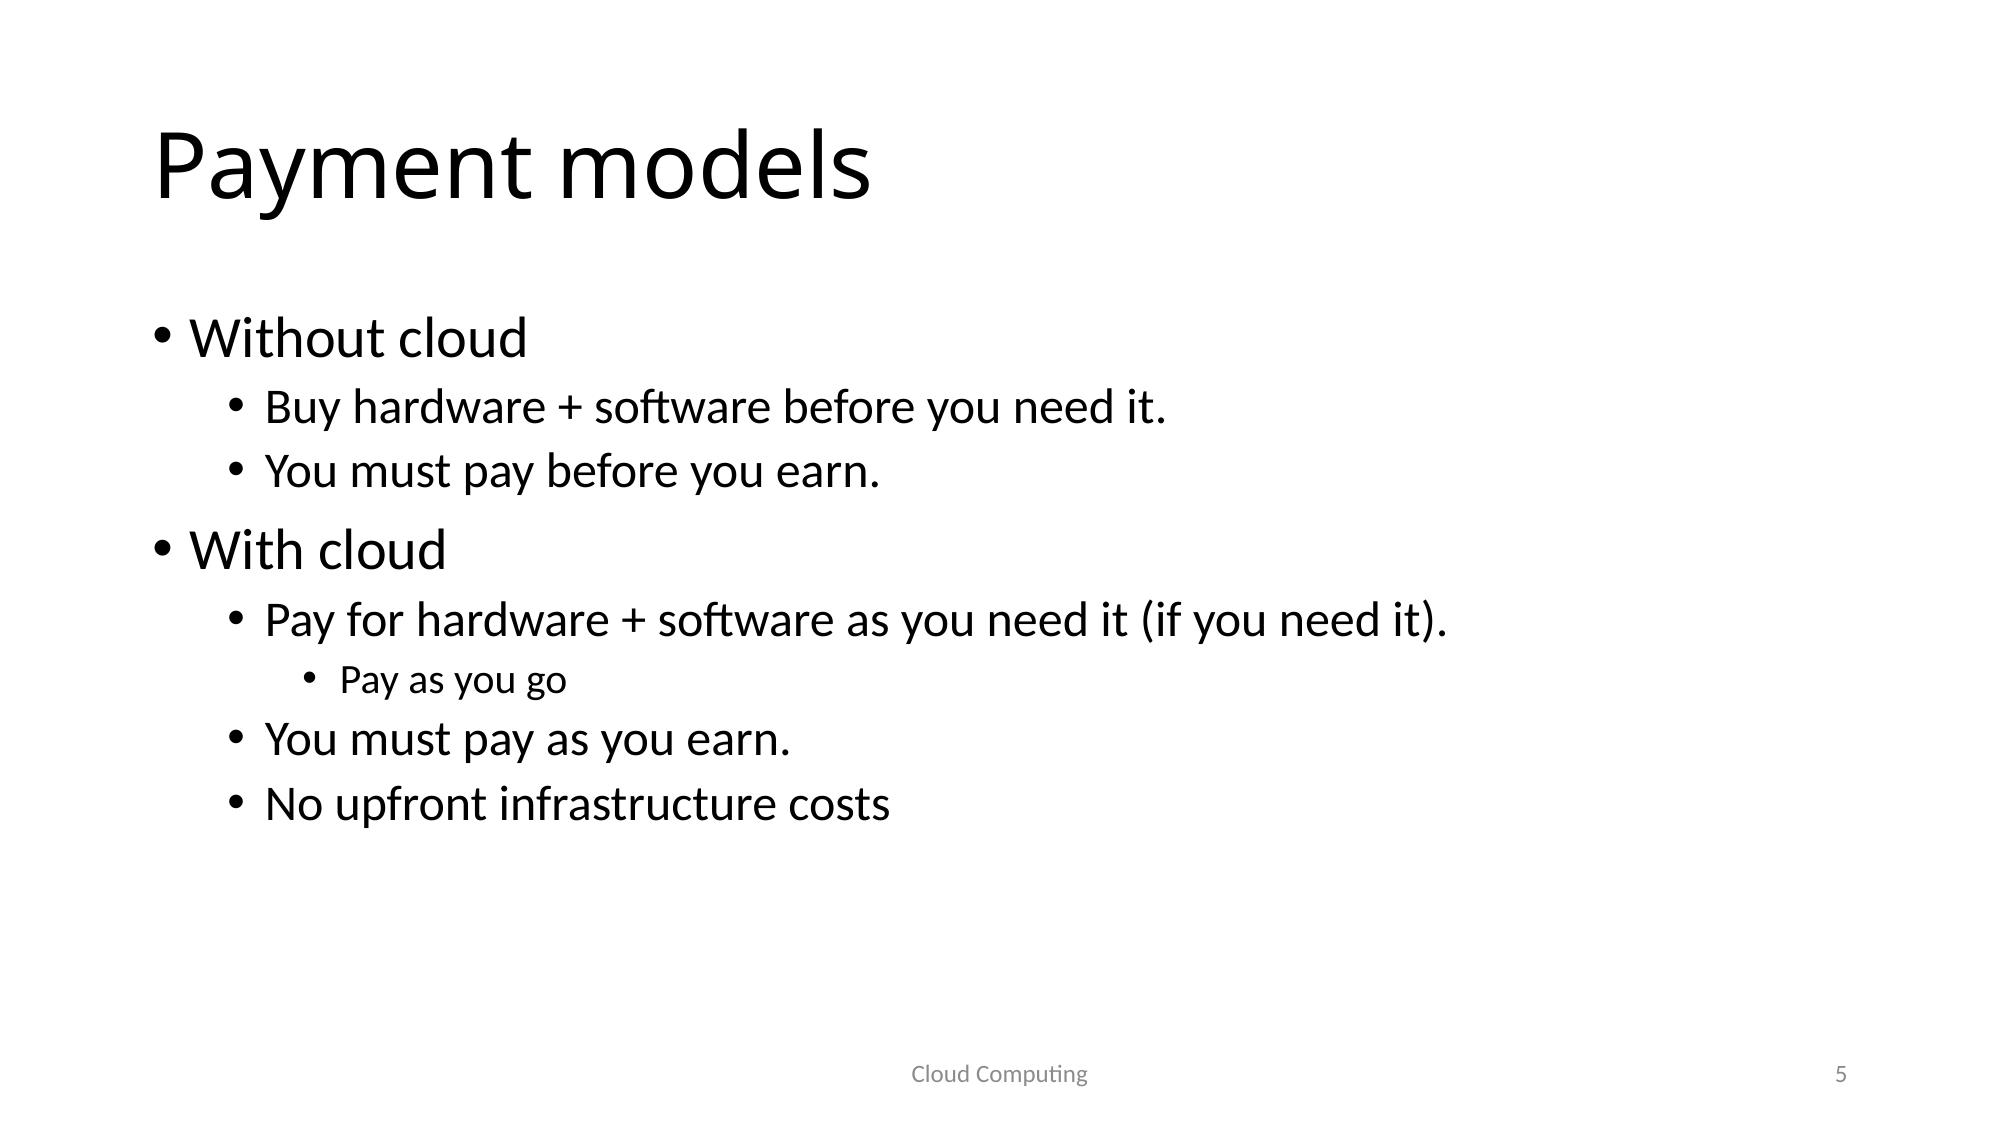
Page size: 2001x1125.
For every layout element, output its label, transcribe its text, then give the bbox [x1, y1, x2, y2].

list Without cloud Buy hardware + software before you need it. You must pay before you earn. With cloud Pay for hardware + software as you need it (if you need it). Pay as you go You must pay as you earn. No upfront infrastructure costs [137, 299, 1863, 1014]
footer Cloud Computing [662, 1042, 1338, 1103]
title Payment models [137, 59, 1863, 278]
slide_number 5 [1412, 1042, 1863, 1103]
